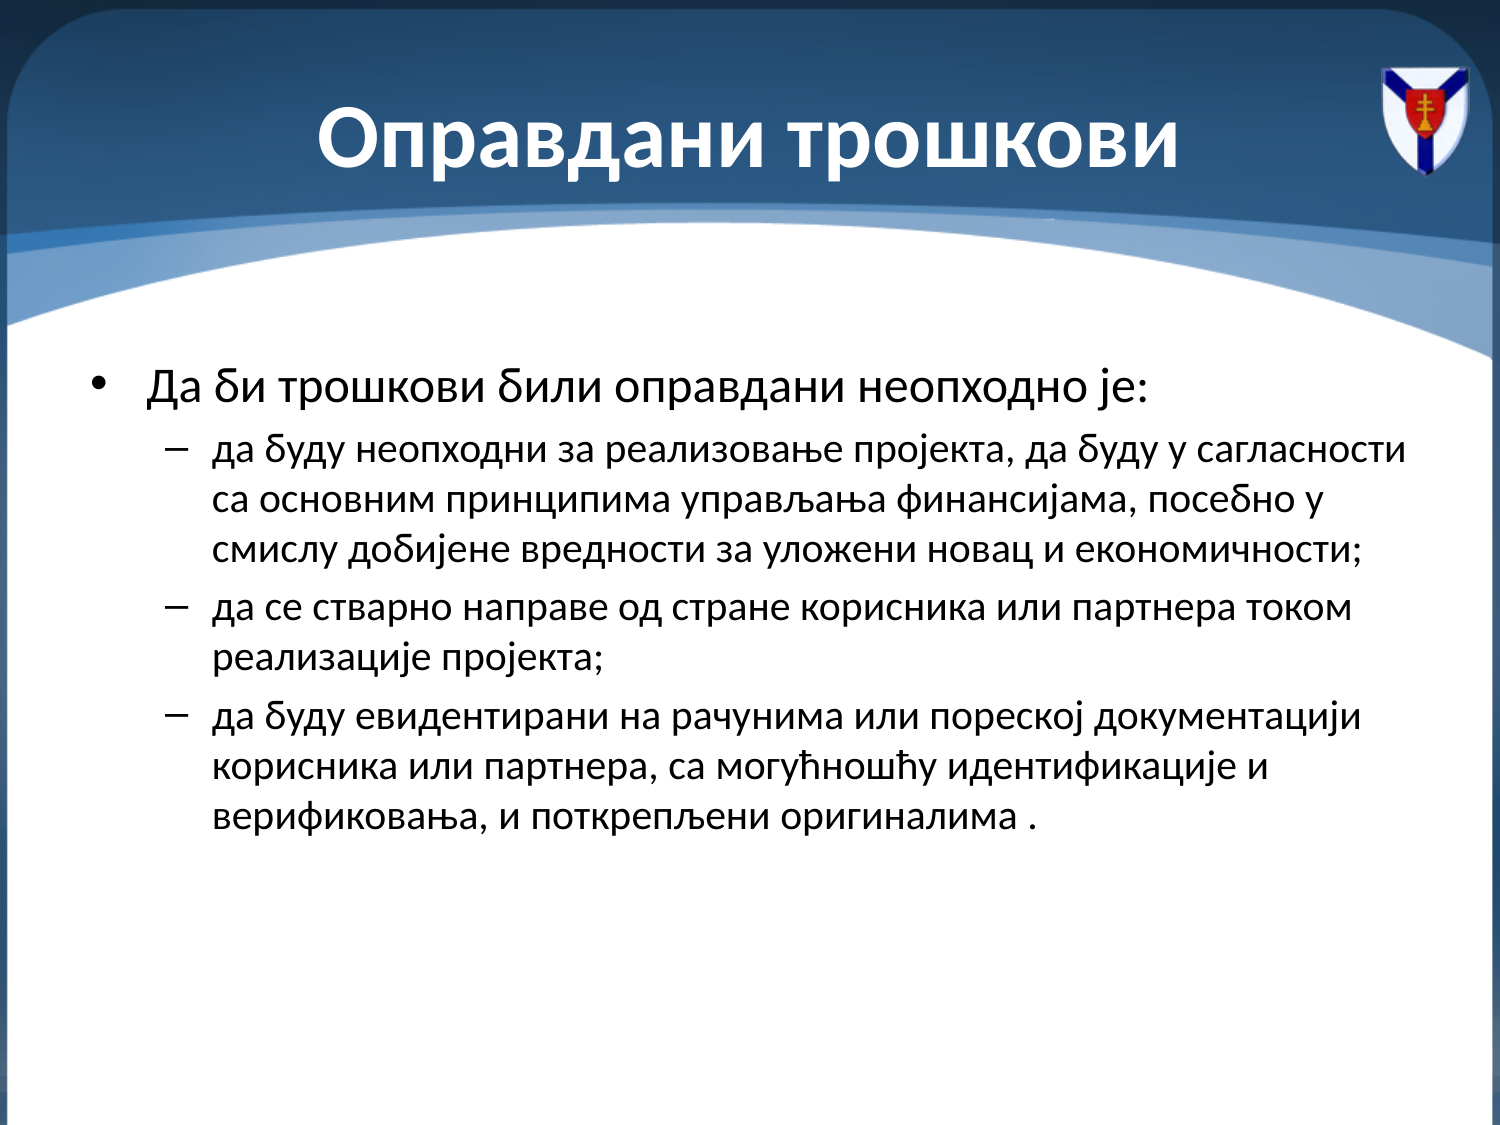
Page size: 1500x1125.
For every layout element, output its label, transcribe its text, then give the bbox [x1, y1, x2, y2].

list Да би трошкови били оправдани неопходно је: да буду неопходни за реализовање пројекта, да буду у сагласности са основним принципима управљања финансијама, посебно у смислу добијене вредности за уложени новац и економичности; да се стварно направе од стране корисника или партнера током реализације пројекта; да буду евидентирани на рачунима или пореској документацији корисника или партнера, са могућношћу идентификације и верификовања, и поткрепљени оригиналима . [74, 274, 1426, 1006]
picture [0, 0, 1500, 1125]
title Оправдани трошкови [75, 37, 1425, 225]
